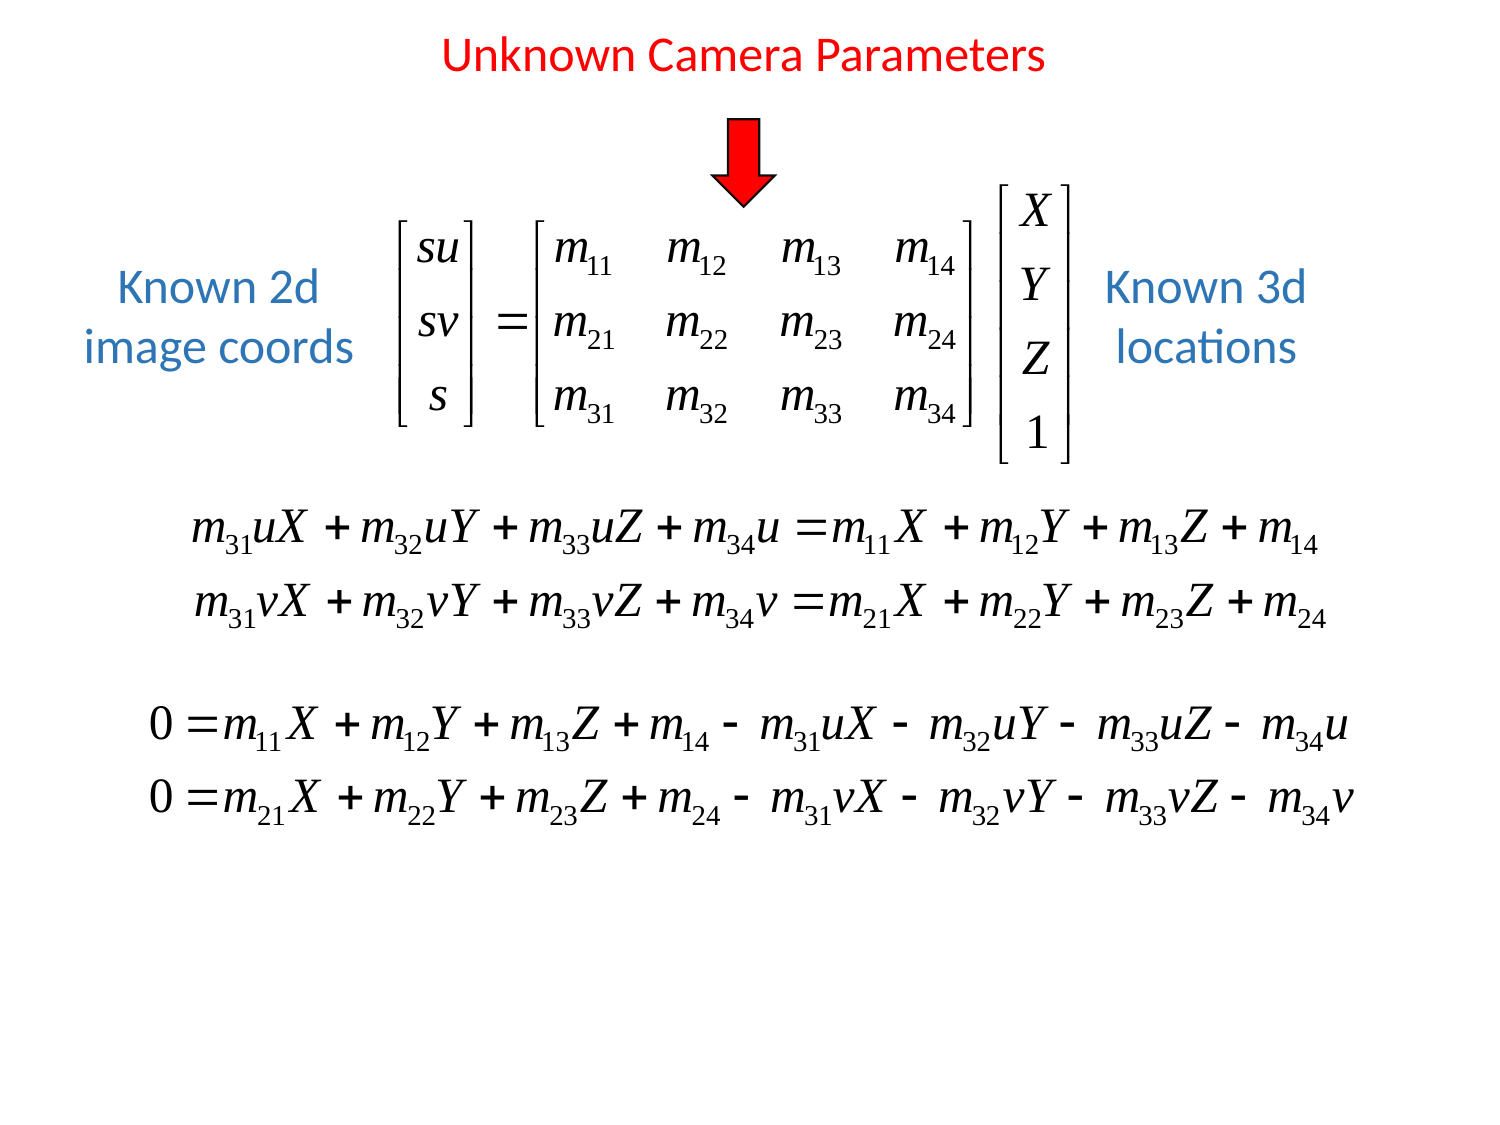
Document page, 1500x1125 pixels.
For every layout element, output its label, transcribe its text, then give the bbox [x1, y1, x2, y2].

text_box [142, 689, 1359, 763]
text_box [186, 566, 1337, 641]
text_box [142, 763, 1363, 838]
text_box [183, 492, 1329, 567]
text_box Known 3d locations [1088, 246, 1363, 381]
text_box [709, 118, 778, 176]
text_box Unknown Camera Parameters [378, 13, 1110, 89]
text_box Known 2d image coords [50, 246, 387, 381]
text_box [387, 176, 1088, 473]
